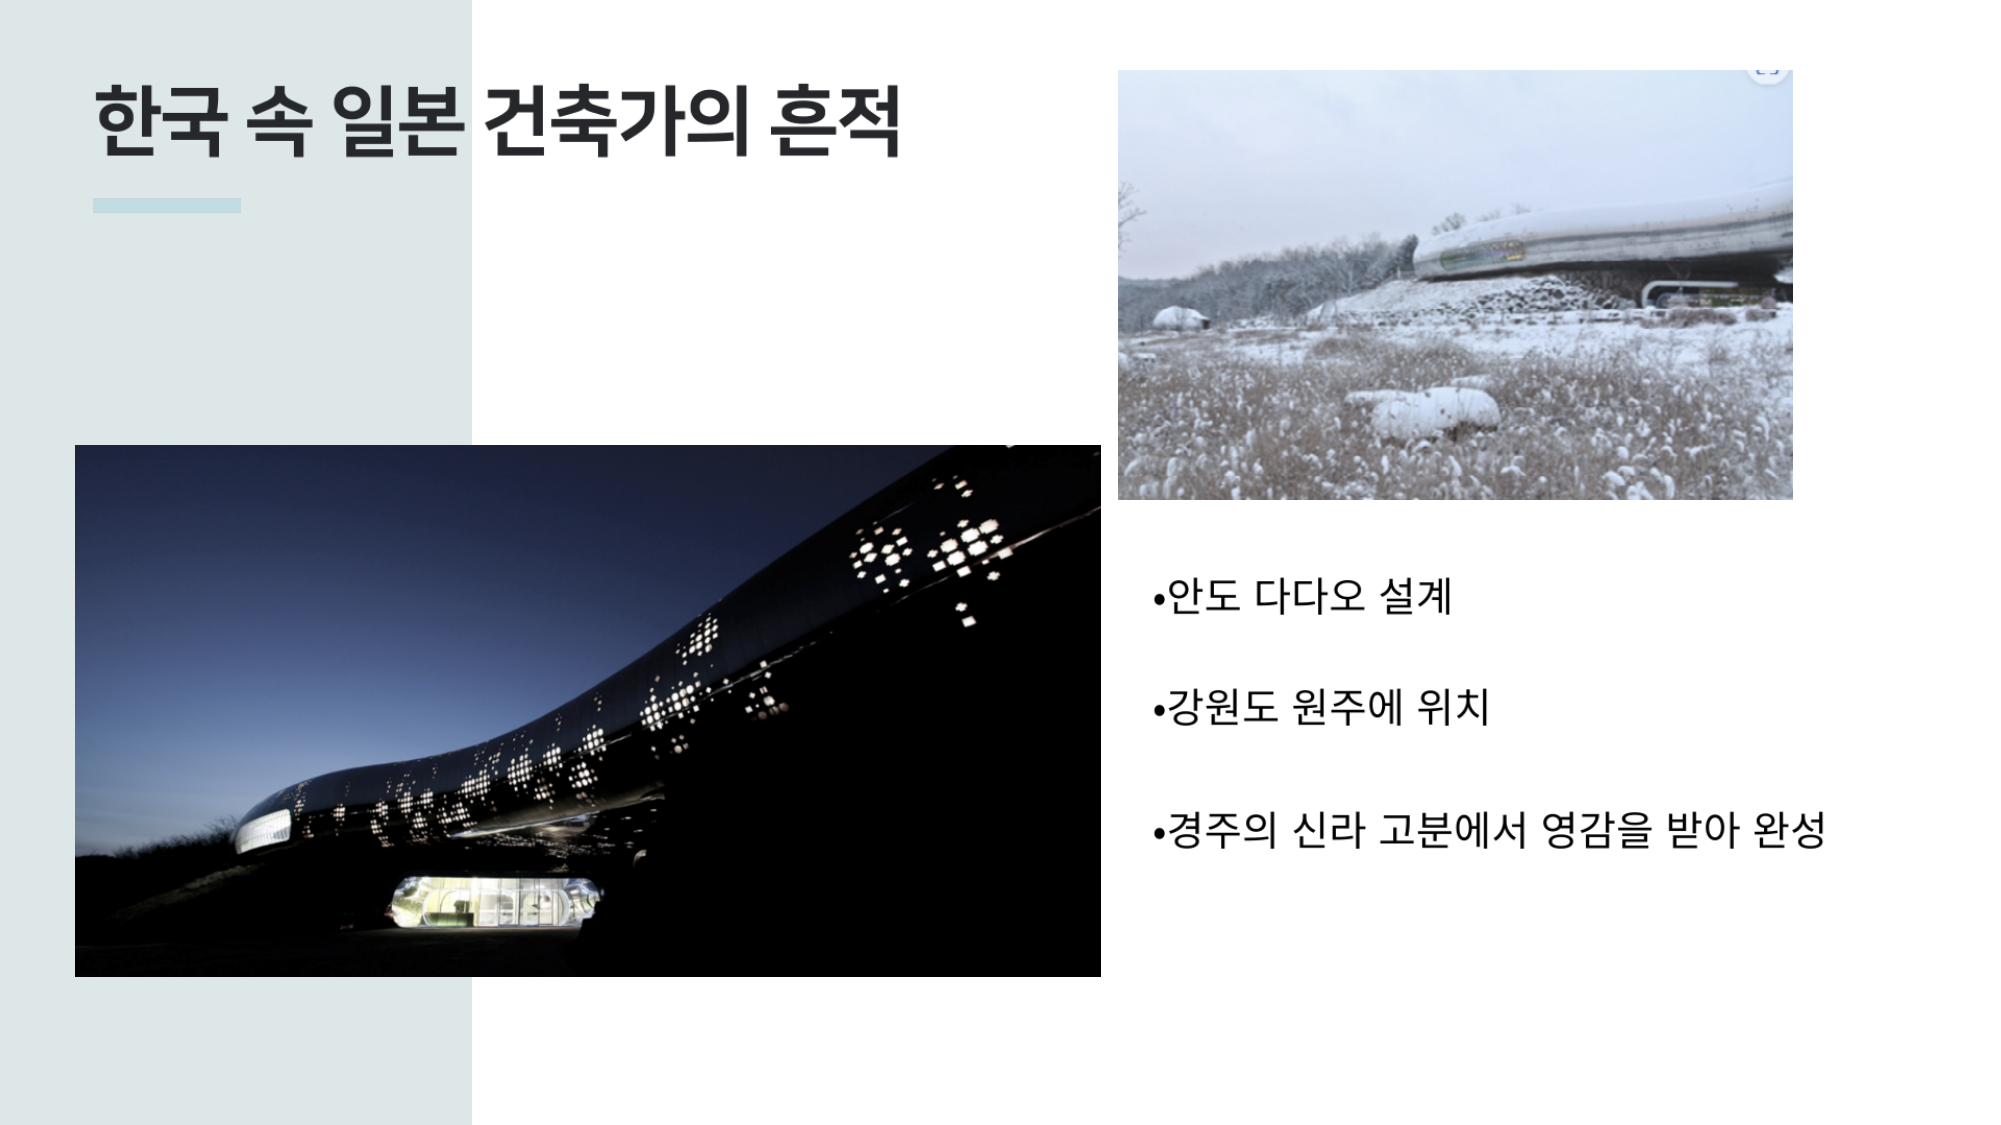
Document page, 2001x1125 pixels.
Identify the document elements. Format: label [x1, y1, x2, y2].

text_box [1118, 70, 1794, 500]
picture [68, 37, 971, 245]
picture [1139, 552, 1528, 778]
text_box [93, 178, 241, 233]
text_box [0, 0, 472, 1125]
picture [1139, 786, 1864, 901]
text_box [75, 445, 1101, 977]
